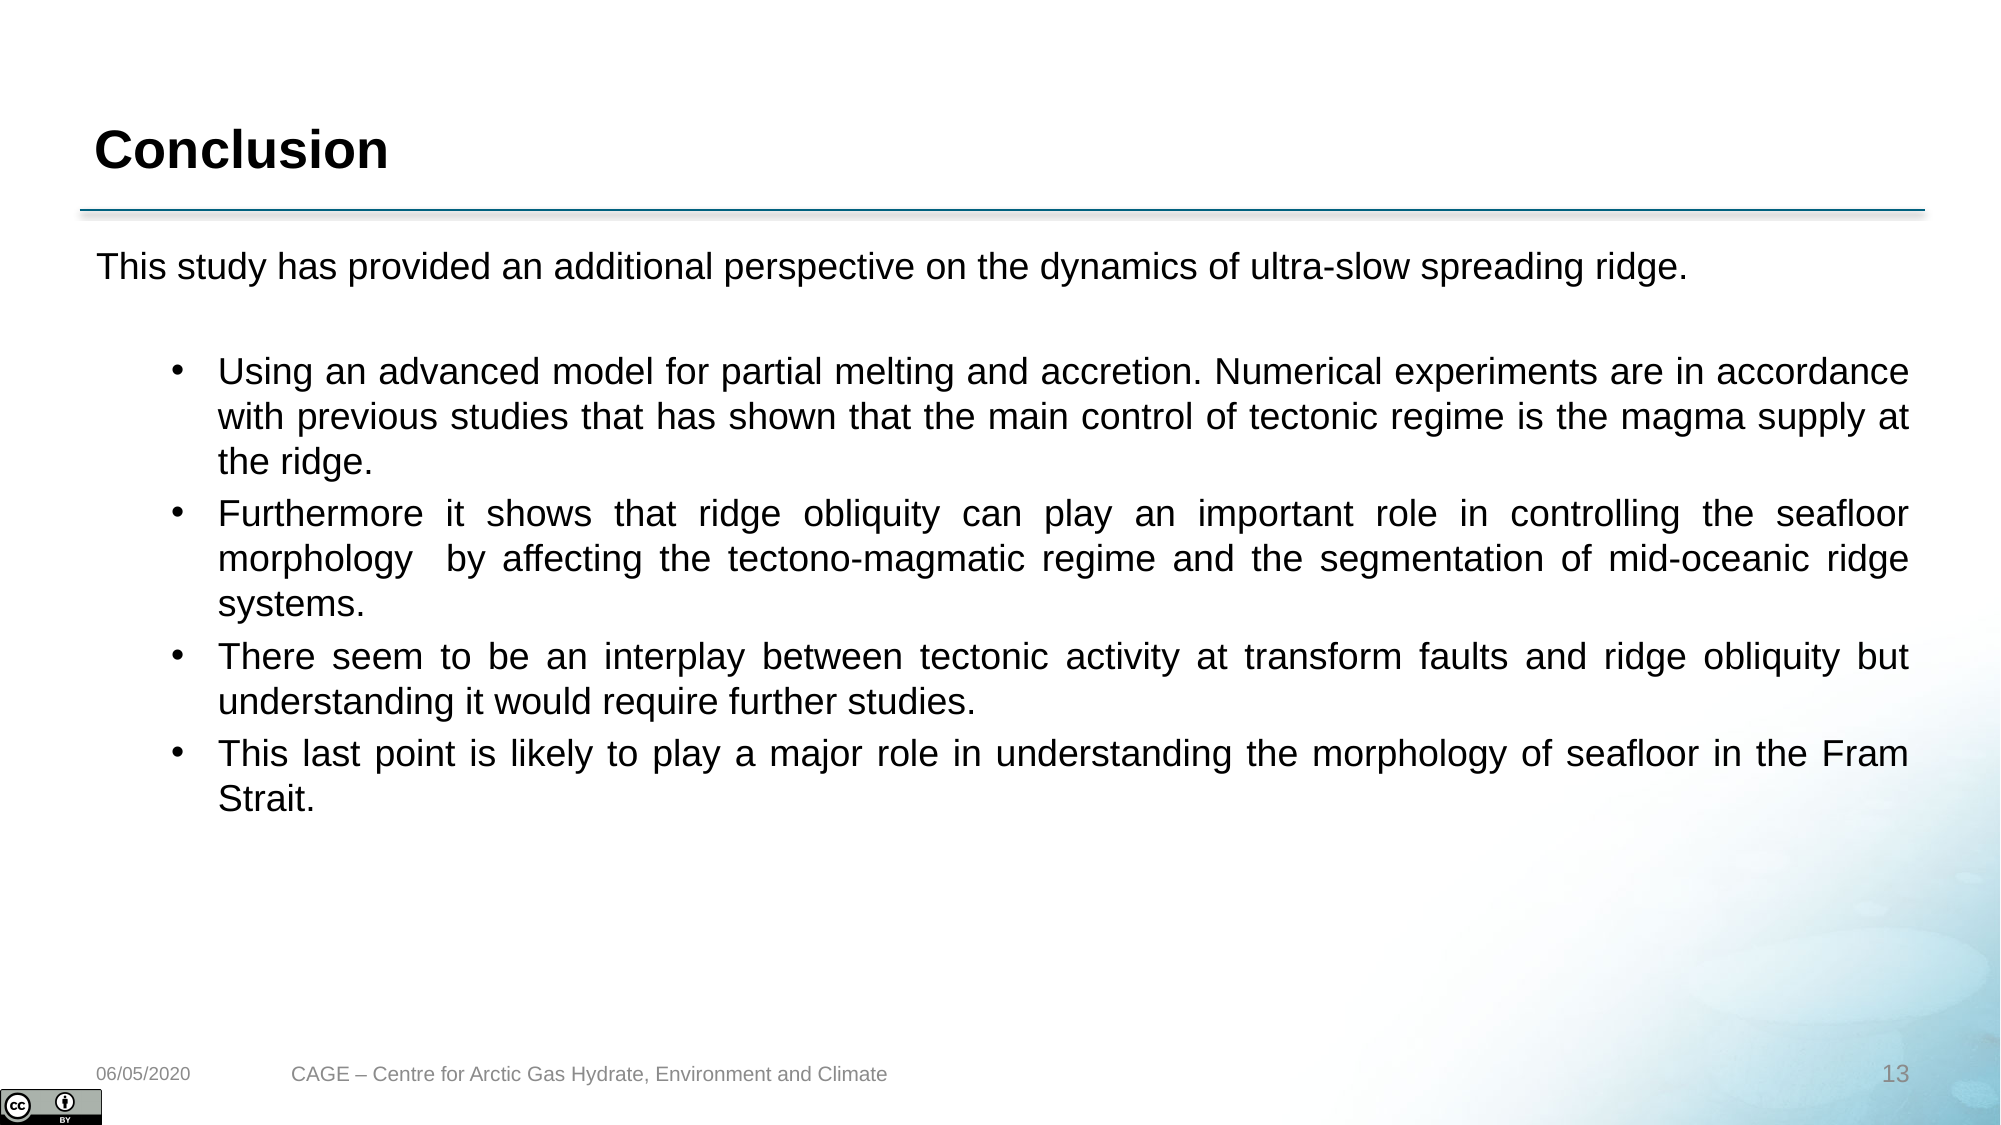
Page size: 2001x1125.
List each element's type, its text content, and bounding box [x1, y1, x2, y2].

picture [0, 0, 2001, 1125]
title Conclusion [79, 49, 1925, 187]
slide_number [80, 1042, 252, 1103]
slide_number 13 [1486, 1042, 1925, 1103]
list This study has provided an additional perspective on the dynamics of ultra-slow spreading ridge. Using an advanced model for partial melting and accretion. Numerical experiments are in accordance with previous studies that has shown that the main control of tectonic regime is the magma supply at the ridge. Furthermore it shows that ridge obliquity can play an important role in controlling the seafloor morphology by affecting the tectono-magmatic regime and the segmentation of mid-oceanic ridge systems. There seem to be an interplay between tectonic activity at transform faults and ridge obliquity but understanding it would require further studies. This last point is likely to play a major role in understanding the morphology of seafloor in the Fram Strait. [80, 234, 1925, 1020]
footer CAGE – Centre for Arctic Gas Hydrate, Environment and Climate [276, 1042, 1313, 1103]
